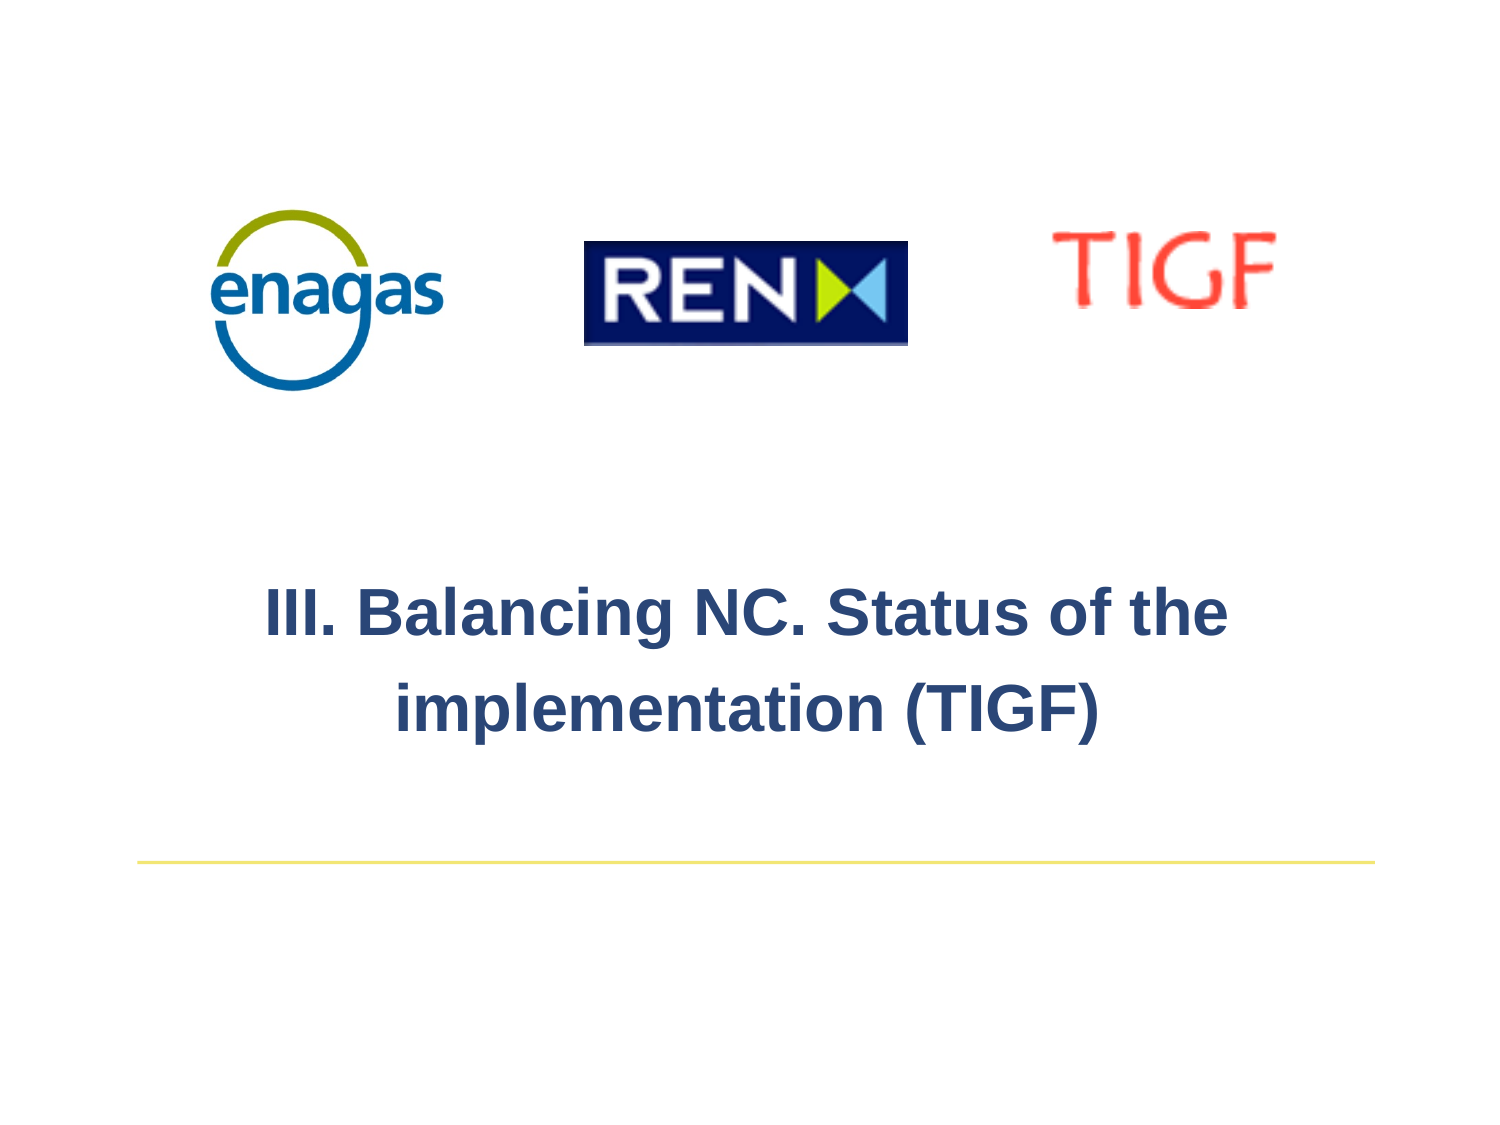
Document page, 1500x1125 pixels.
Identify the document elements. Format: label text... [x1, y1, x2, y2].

picture [209, 208, 445, 392]
picture [584, 241, 908, 346]
picture [1048, 231, 1291, 309]
text_box III. Balancing NC. Status of the implementation (TIGF) [157, 510, 1339, 787]
